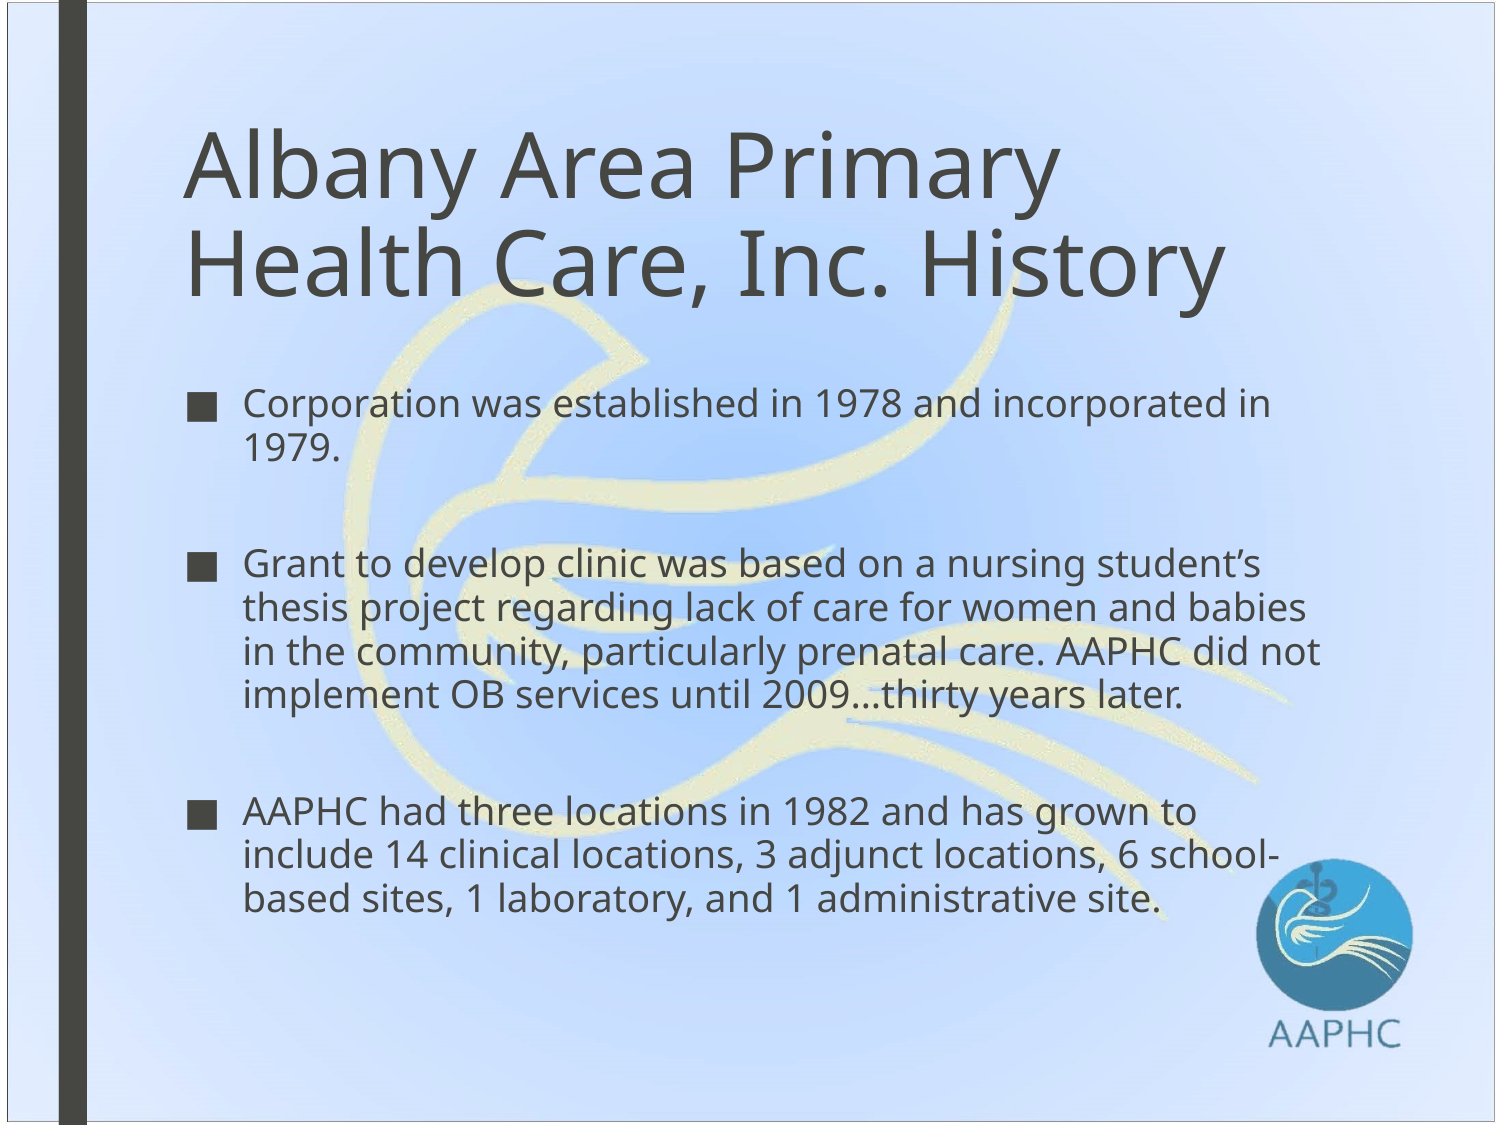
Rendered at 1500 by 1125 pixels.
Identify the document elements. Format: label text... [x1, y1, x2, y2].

title Albany Area Primary Health Care, Inc. History [168, 112, 1351, 357]
list Corporation was established in 1978 and incorporated in 1979. Grant to develop clinic was based on a nursing student’s thesis project regarding lack of care for women and babies in the community, particularly prenatal care. AAPHC did not implement OB services until 2009…thirty years later. AAPHC had three locations in 1982 and has grown to include 14 clinical locations, 3 adjunct locations, 6 school-based sites, 1 laboratory, and 1 administrative site. [168, 375, 1351, 963]
